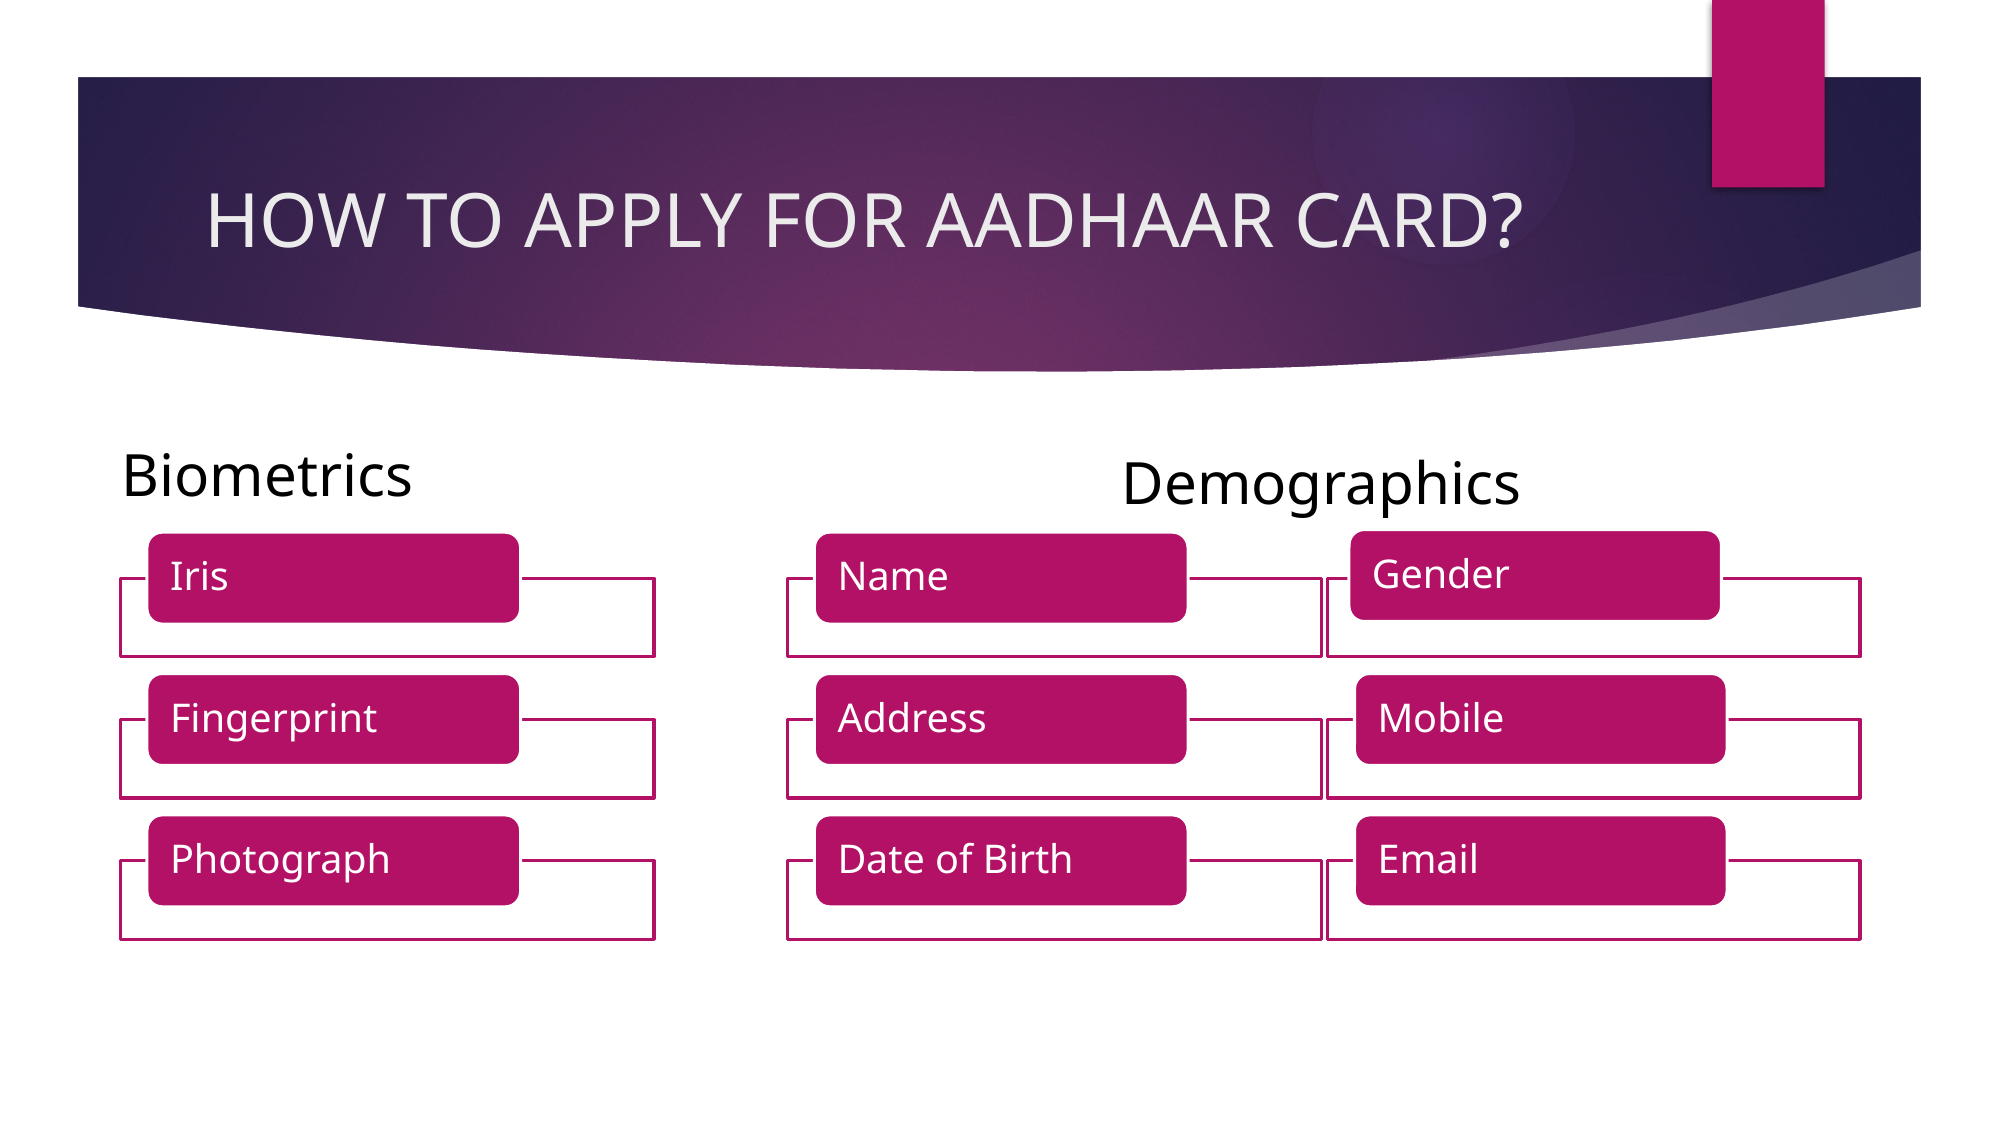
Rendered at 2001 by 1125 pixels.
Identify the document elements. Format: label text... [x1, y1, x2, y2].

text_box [1327, 529, 1861, 943]
title HOW TO APPLY FOR AADHAAR CARD? [189, 159, 1627, 276]
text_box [787, 525, 1322, 947]
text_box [119, 525, 655, 947]
text_box Biometrics [107, 431, 428, 516]
text_box Demographics [1107, 439, 1537, 524]
